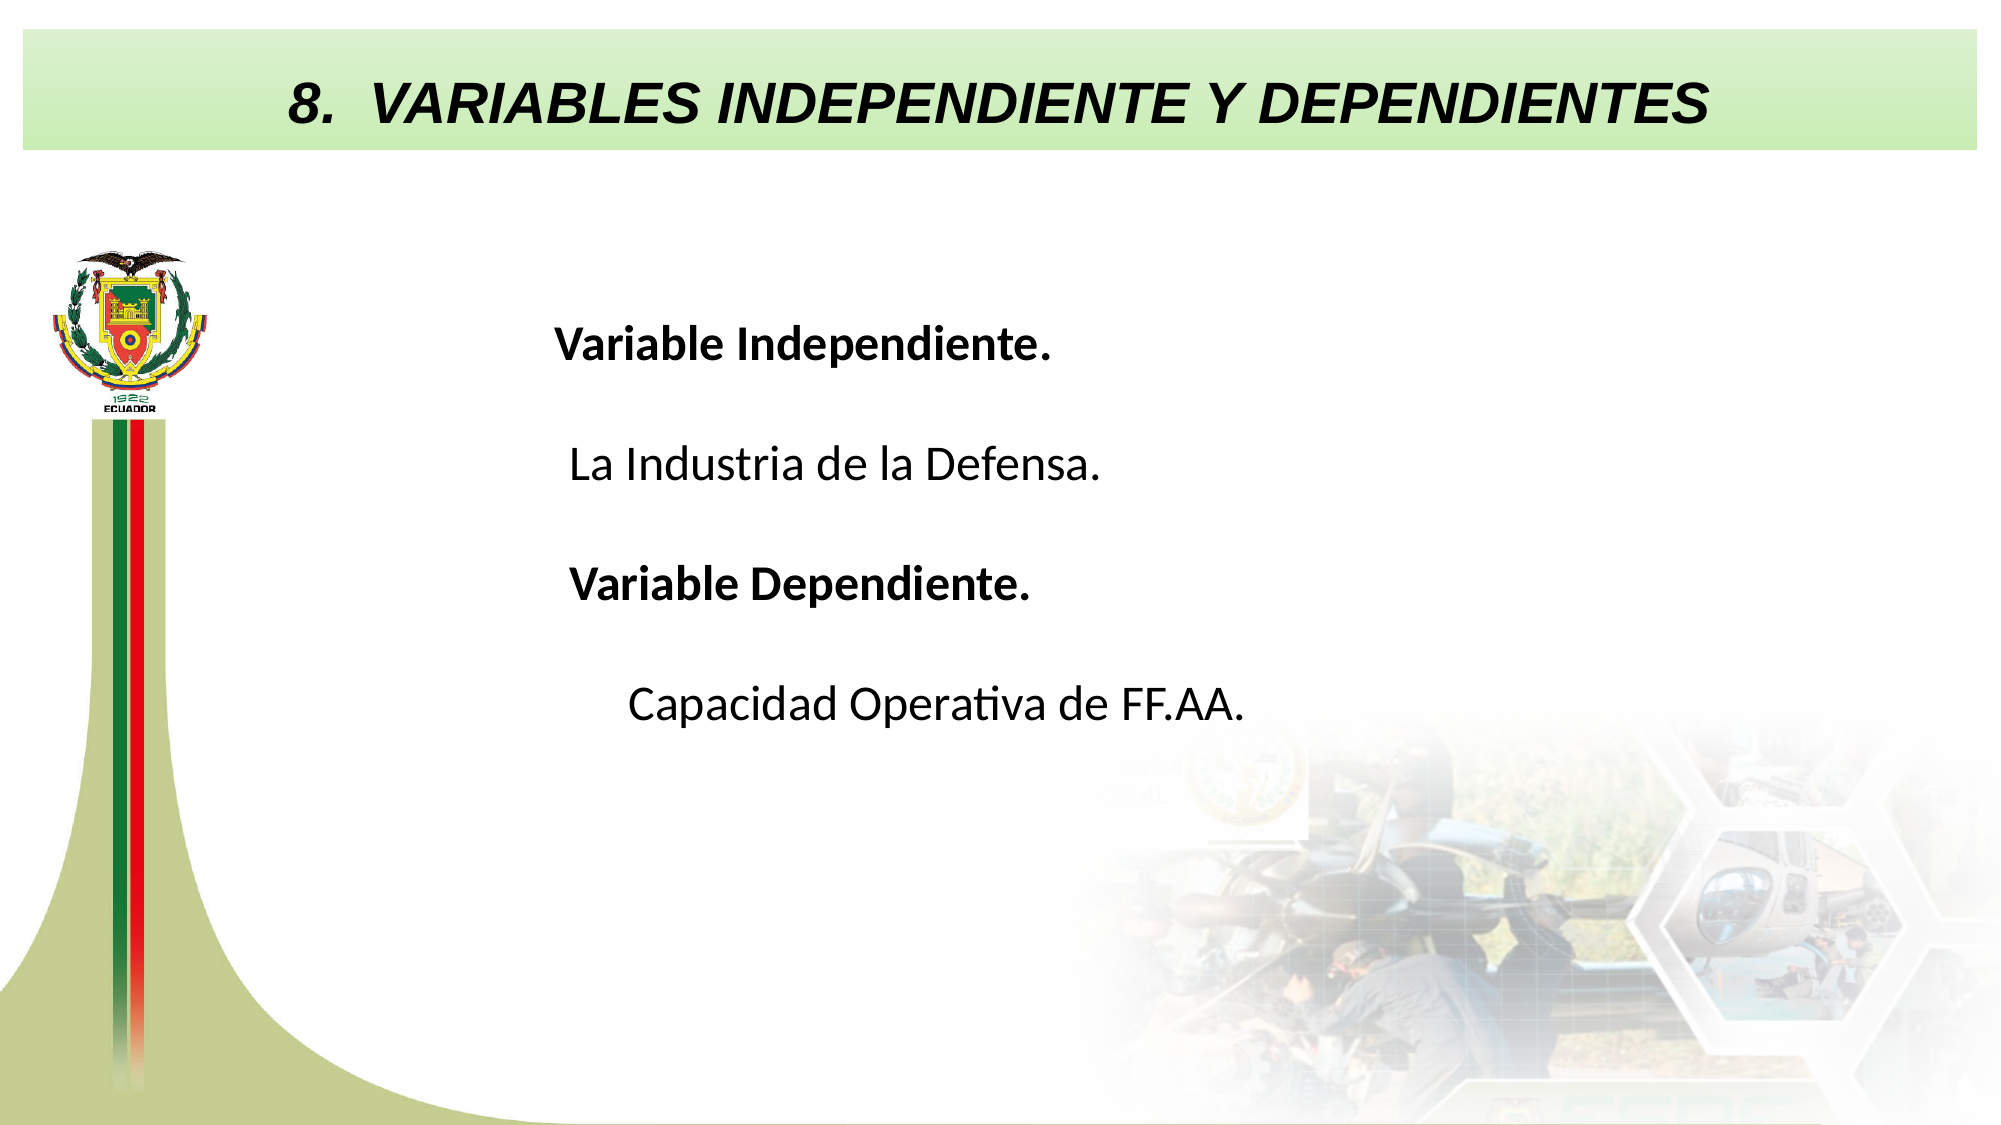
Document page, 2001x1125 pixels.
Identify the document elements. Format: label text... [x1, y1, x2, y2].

text_box 8. VARIABLES INDEPENDIENTE Y DEPENDIENTES [22, 29, 1978, 151]
picture [0, 0, 2001, 1125]
text_box Variable Independiente. La Industria de la Defensa. Variable Dependiente. Capacidad Operativa de FF.AA. [389, 302, 1390, 738]
